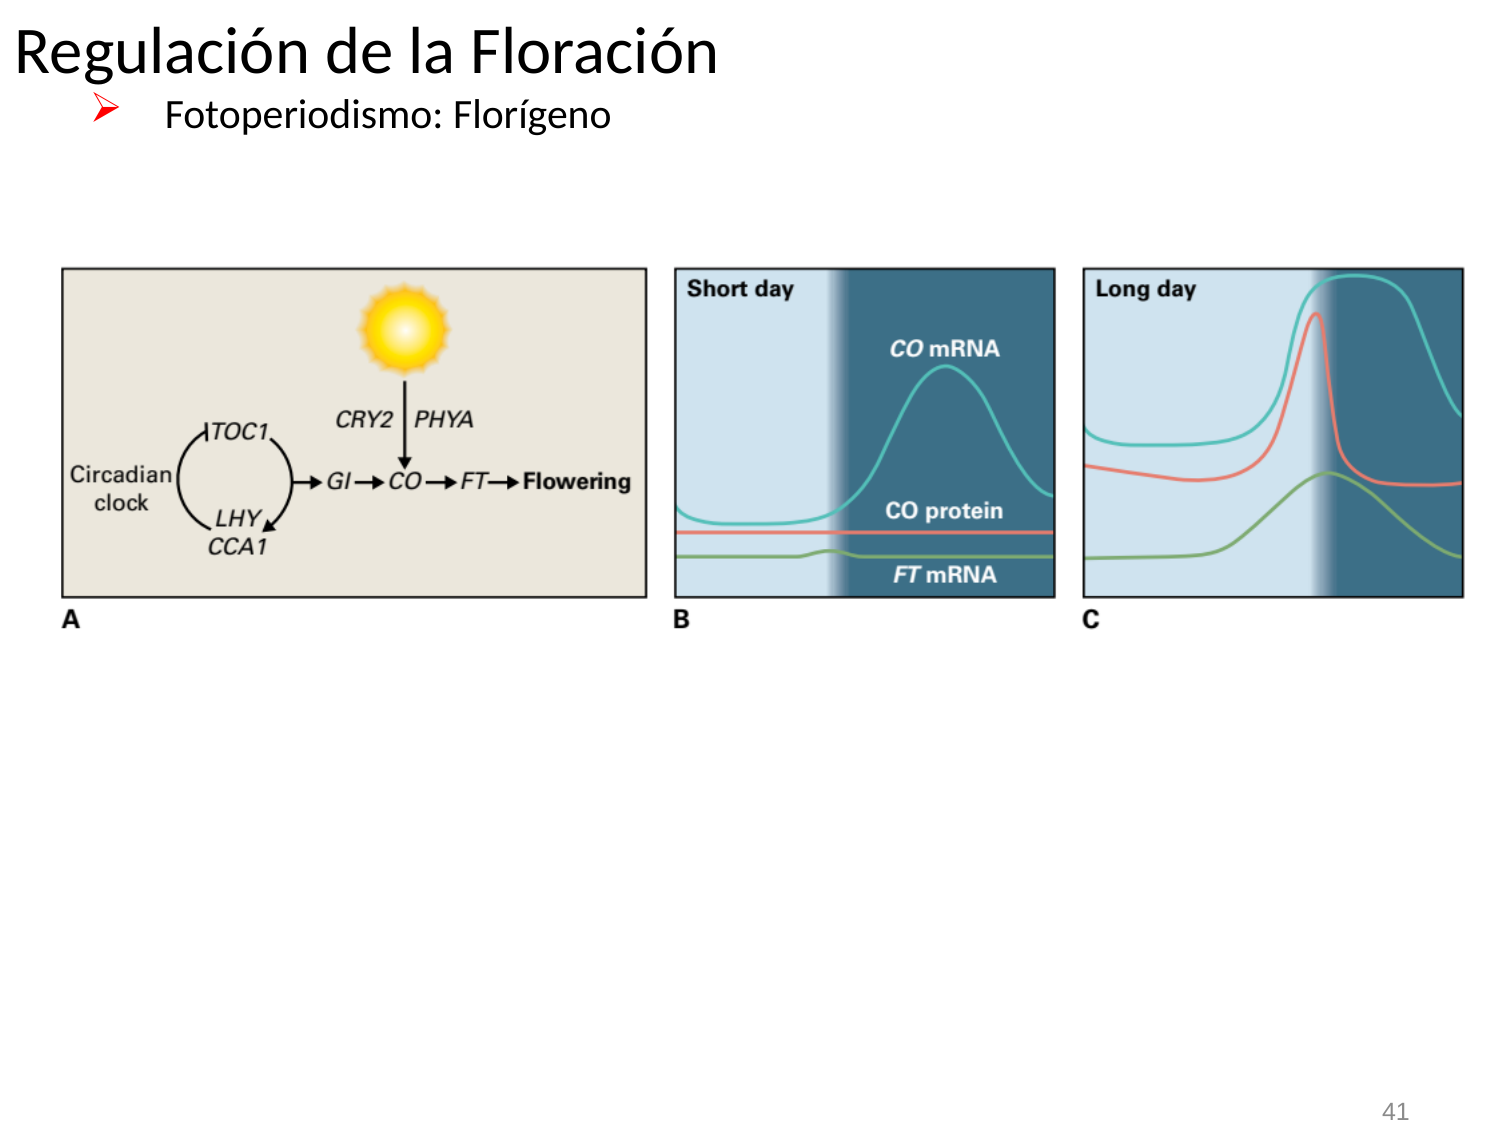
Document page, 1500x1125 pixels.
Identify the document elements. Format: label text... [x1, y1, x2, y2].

text_box Regulación de la Floración Fotoperiodismo: Florígeno [0, 0, 1500, 145]
slide_number 41 [1074, 1071, 1425, 1125]
picture [12, 243, 1499, 643]
